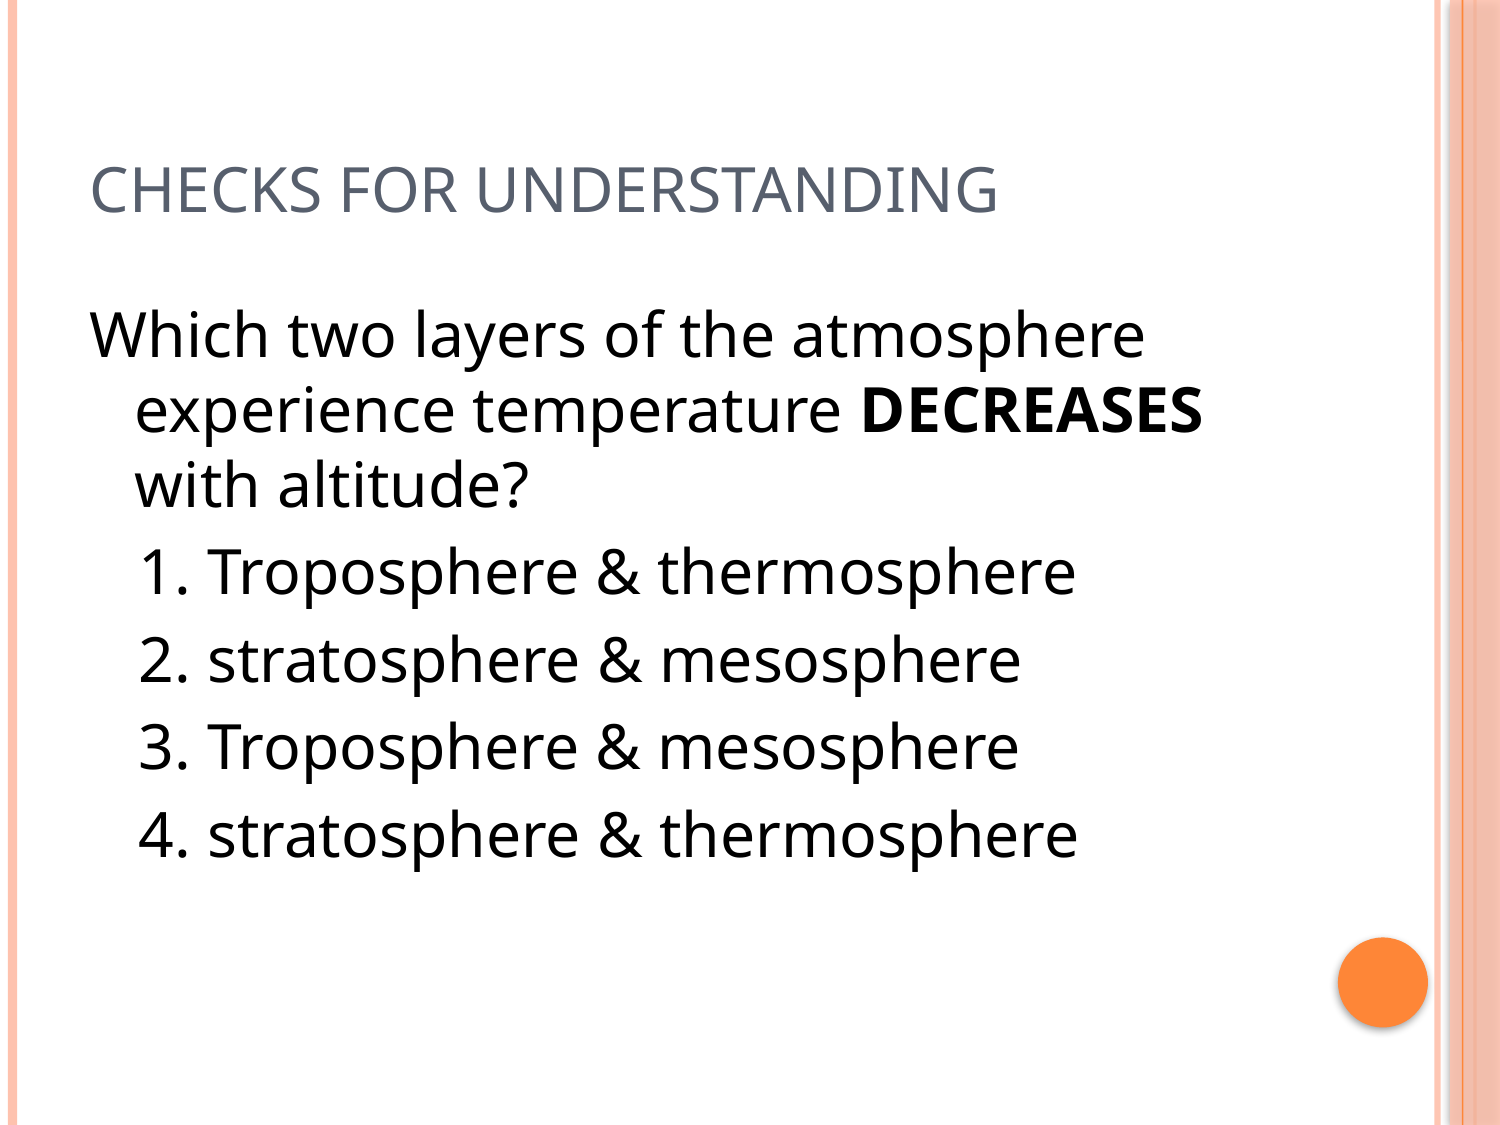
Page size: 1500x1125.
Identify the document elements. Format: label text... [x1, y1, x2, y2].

title Checks for Understanding [75, 45, 1300, 233]
list Which two layers of the atmosphere experience temperature DECREASES with altitude? 1. Troposphere & thermosphere 2. stratosphere & mesosphere 3. Troposphere & mesosphere 4. stratosphere & thermosphere [75, 287, 1300, 1087]
